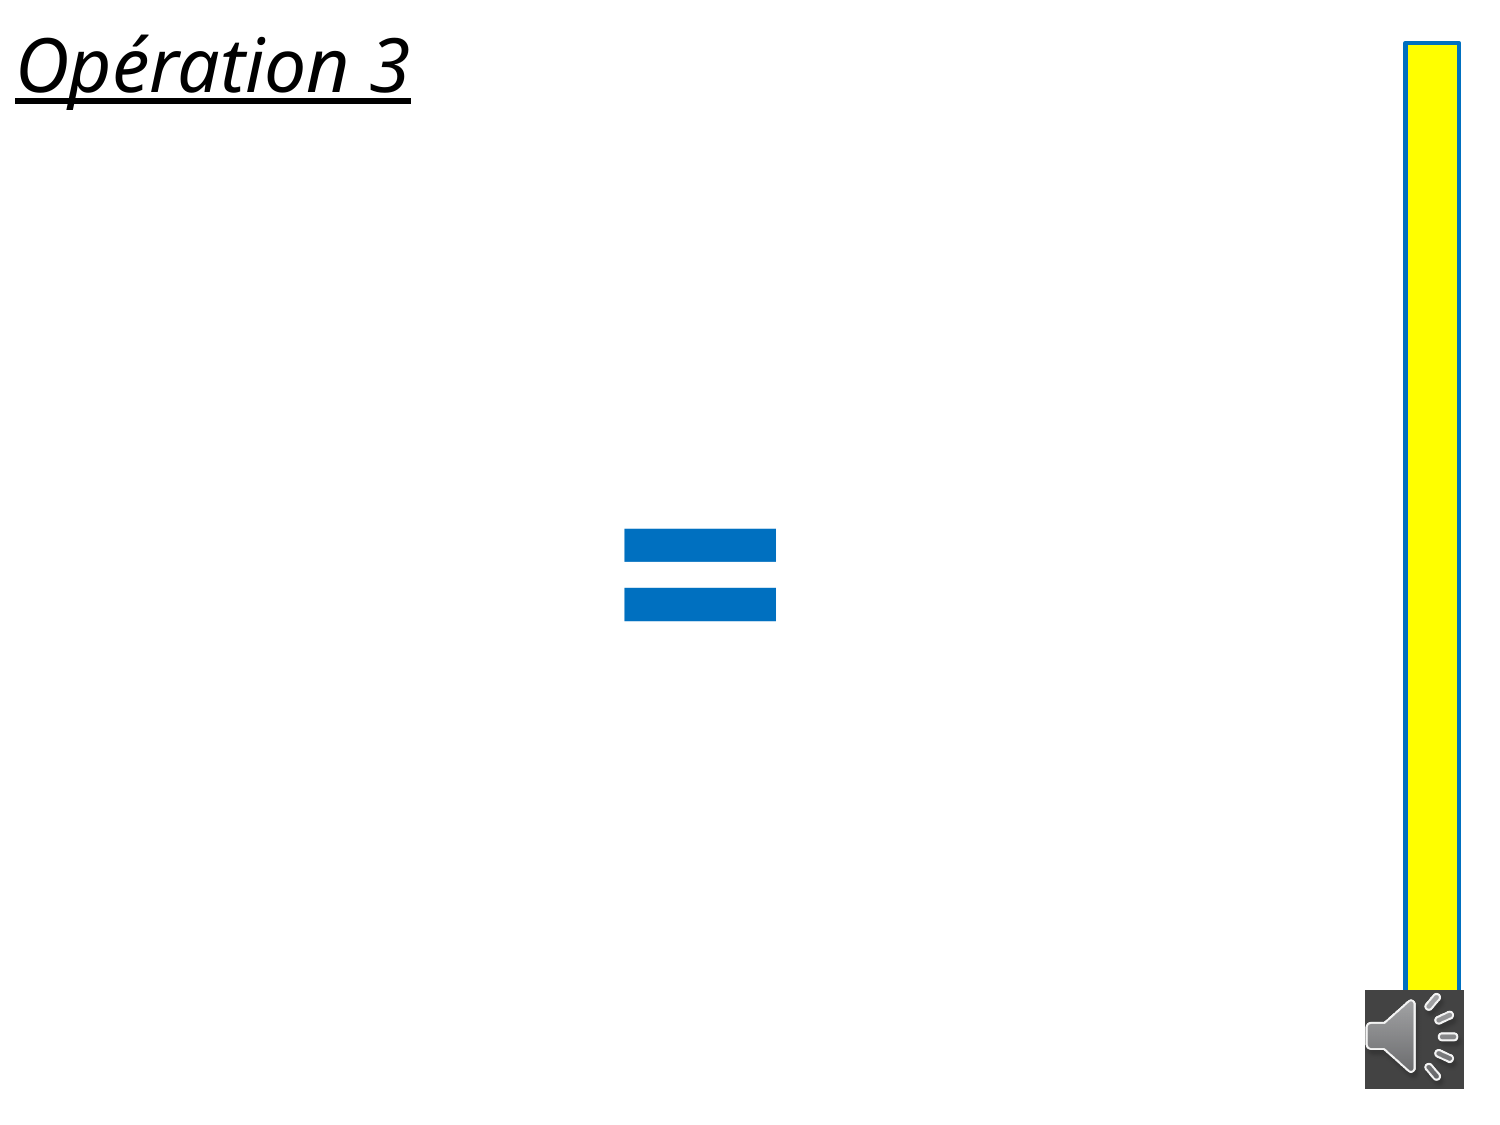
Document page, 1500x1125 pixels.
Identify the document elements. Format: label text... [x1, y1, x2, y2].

picture [1364, 989, 1465, 1090]
text_box [1403, 41, 1461, 987]
text_box = [0, 365, 1403, 756]
title Opération 3 [0, 0, 502, 126]
